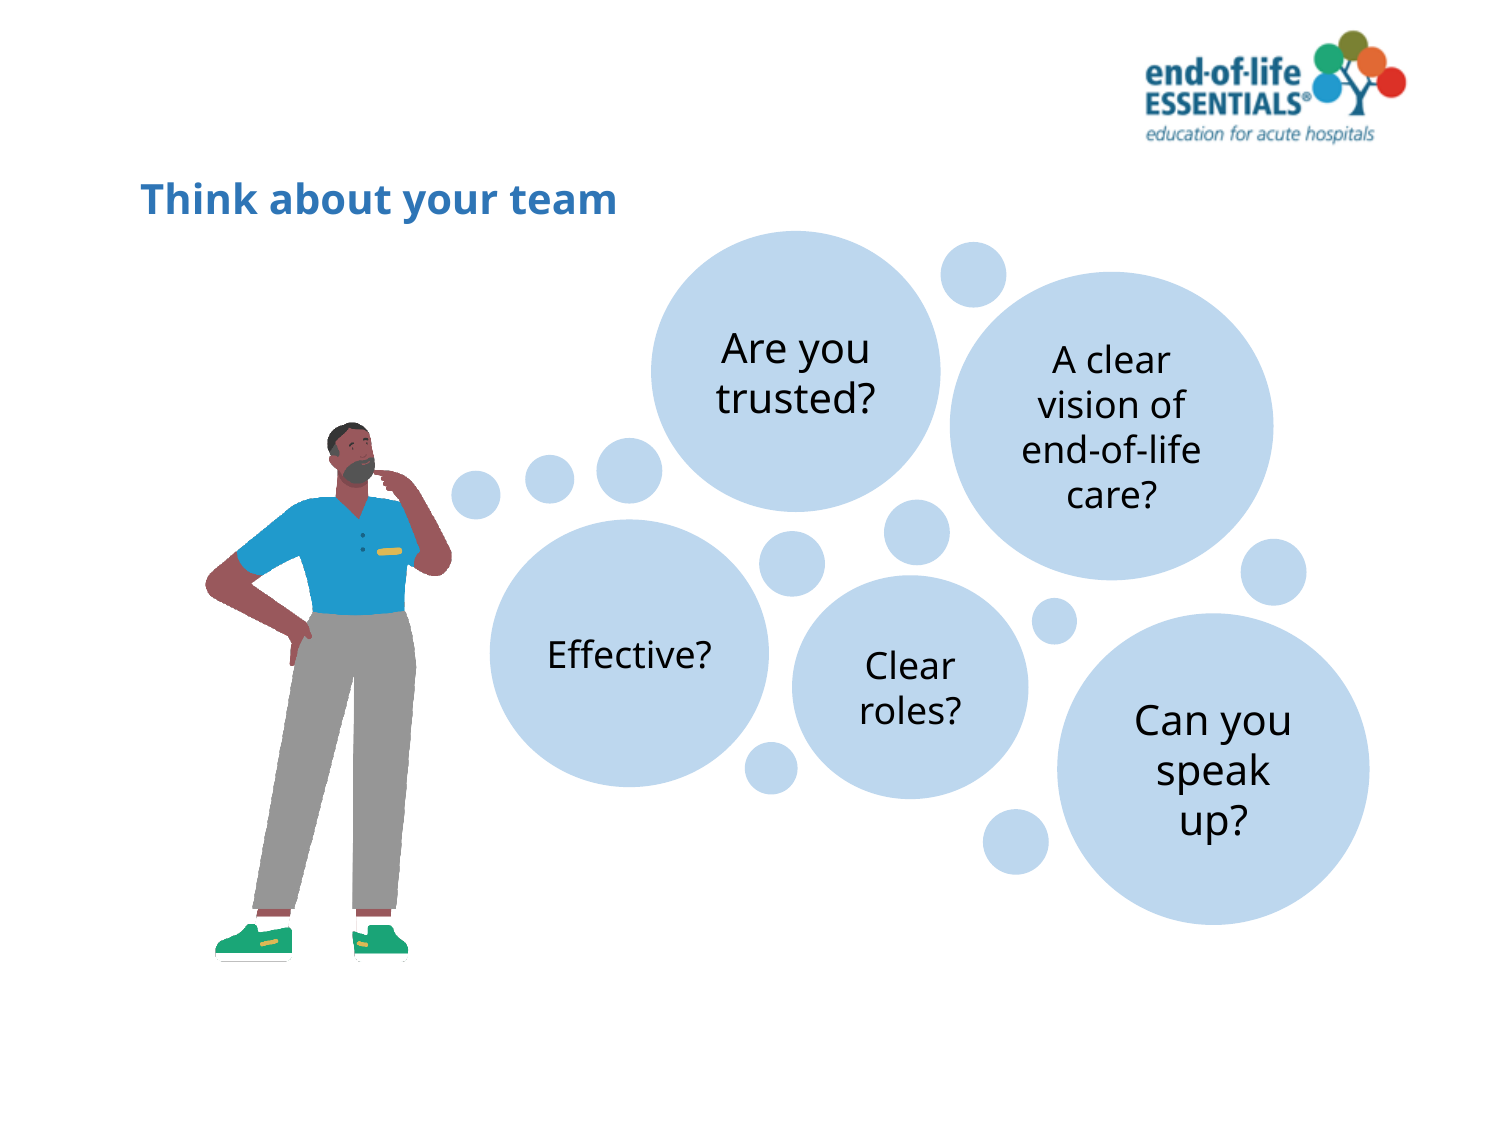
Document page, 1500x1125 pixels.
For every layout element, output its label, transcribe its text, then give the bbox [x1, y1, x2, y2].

text_box [758, 530, 827, 598]
text_box [1030, 596, 1078, 646]
text_box A clear vision of end-of-life care? [948, 270, 1275, 582]
text_box [1239, 537, 1308, 607]
text_box [981, 808, 1050, 876]
text_box Are you trusted? [650, 229, 942, 514]
text_box Can you speak up? [1056, 612, 1371, 927]
text_box [882, 498, 951, 567]
picture [1129, 23, 1464, 183]
text_box Think about your team [125, 165, 1029, 231]
text_box [939, 240, 1008, 309]
text_box Effective? [488, 518, 770, 789]
picture [185, 393, 485, 981]
text_box Clear roles? [791, 574, 1030, 801]
text_box [485, 471, 502, 519]
text_box [524, 453, 576, 505]
text_box [743, 740, 799, 796]
text_box [595, 436, 664, 505]
